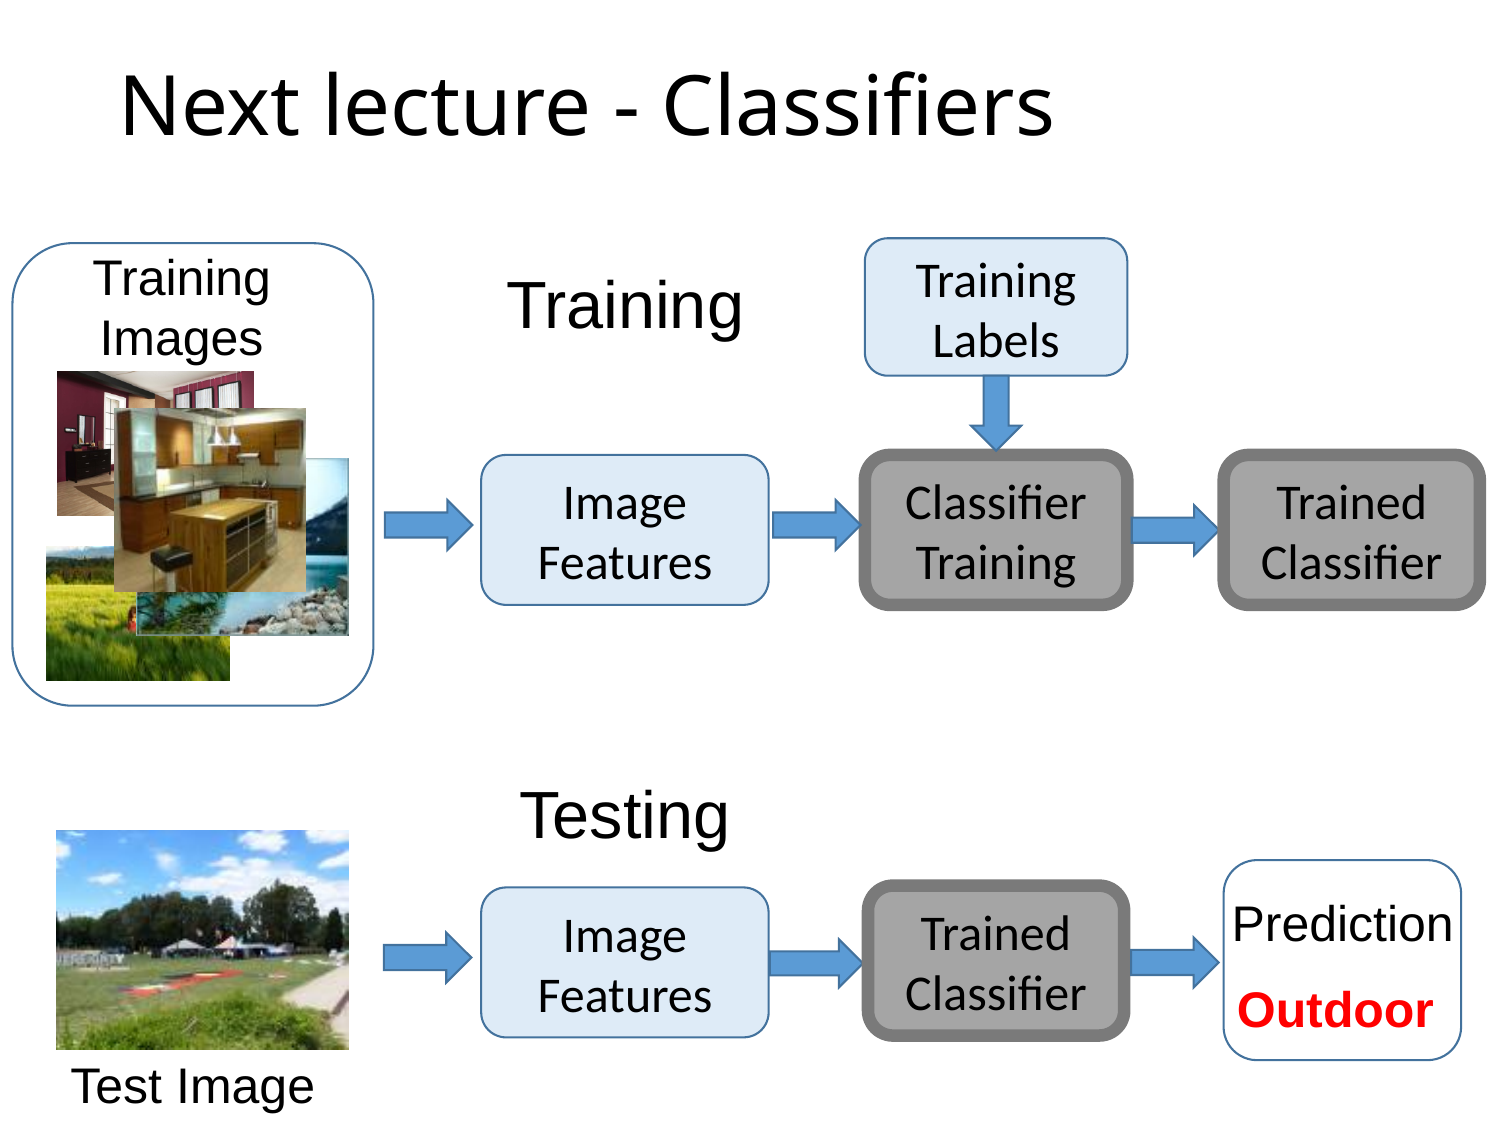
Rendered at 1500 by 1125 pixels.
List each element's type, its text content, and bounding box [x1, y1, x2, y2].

text_box Trained Classifier [866, 884, 1126, 1037]
text_box Image Features [480, 886, 770, 1039]
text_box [12, 238, 374, 706]
text_box [768, 936, 865, 990]
text_box [772, 497, 863, 553]
text_box Prediction [1216, 884, 1223, 959]
text_box Trained Classifier [1222, 453, 1481, 606]
text_box Test Image [55, 1045, 331, 1121]
text_box [1222, 859, 1463, 1062]
text_box Prediction [1462, 884, 1469, 959]
text_box [1130, 935, 1221, 991]
picture [56, 830, 349, 1050]
text_box Training [491, 254, 759, 350]
text_box Training Labels [863, 237, 1129, 377]
text_box Classifier Training [863, 453, 1129, 606]
title Next lecture - Classifiers [103, 0, 1397, 218]
text_box [382, 930, 473, 986]
text_box Testing [504, 764, 746, 859]
text_box Image Features [480, 453, 770, 606]
text_box [968, 374, 1024, 453]
text_box [383, 497, 474, 553]
text_box [1130, 502, 1221, 558]
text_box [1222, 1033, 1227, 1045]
